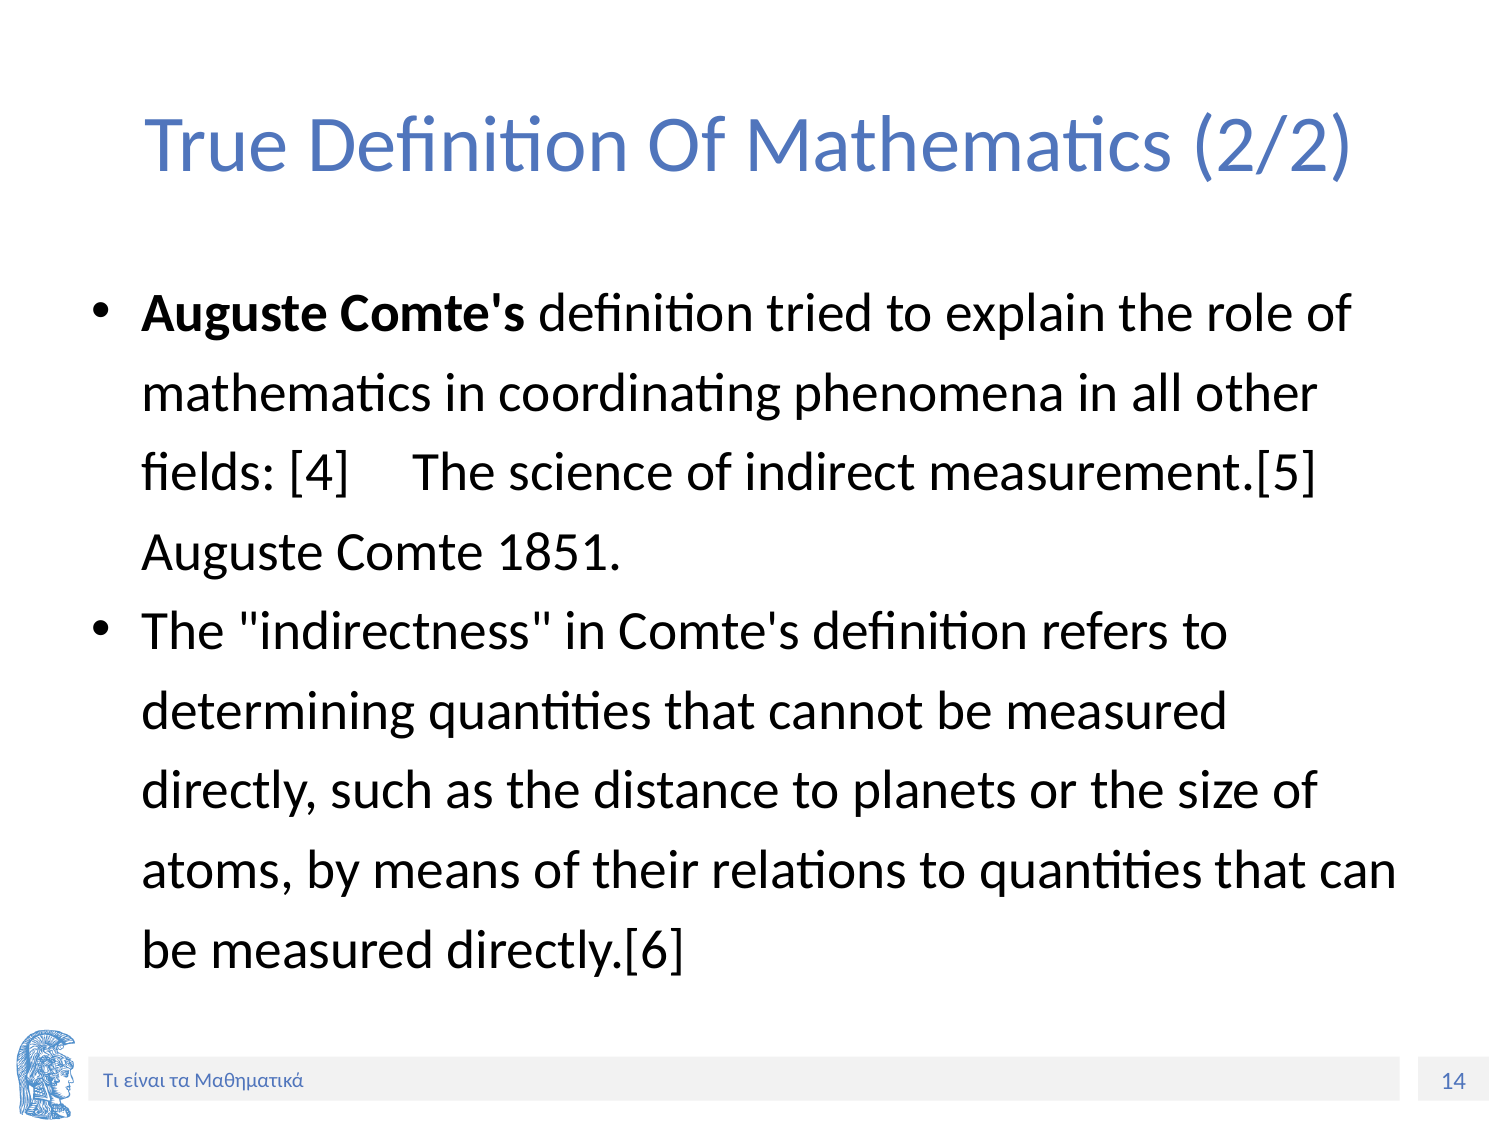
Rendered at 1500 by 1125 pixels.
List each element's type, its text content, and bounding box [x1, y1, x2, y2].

list Auguste Comte's definition tried to explain the role of mathematics in coordinating phenomena in all other fields: [4] The science of indirect measurement.[5] Auguste Comte 1851. The "indirectness" in Comte's definition refers to determining quantities that cannot be measured directly, such as the distance to planets or the size of atoms, by means of their relations to quantities that can be measured directly.[6] [76, 255, 1427, 998]
picture [9, 1026, 81, 1120]
title True Definition Of Mathematics (2/2) [75, 45, 1425, 233]
